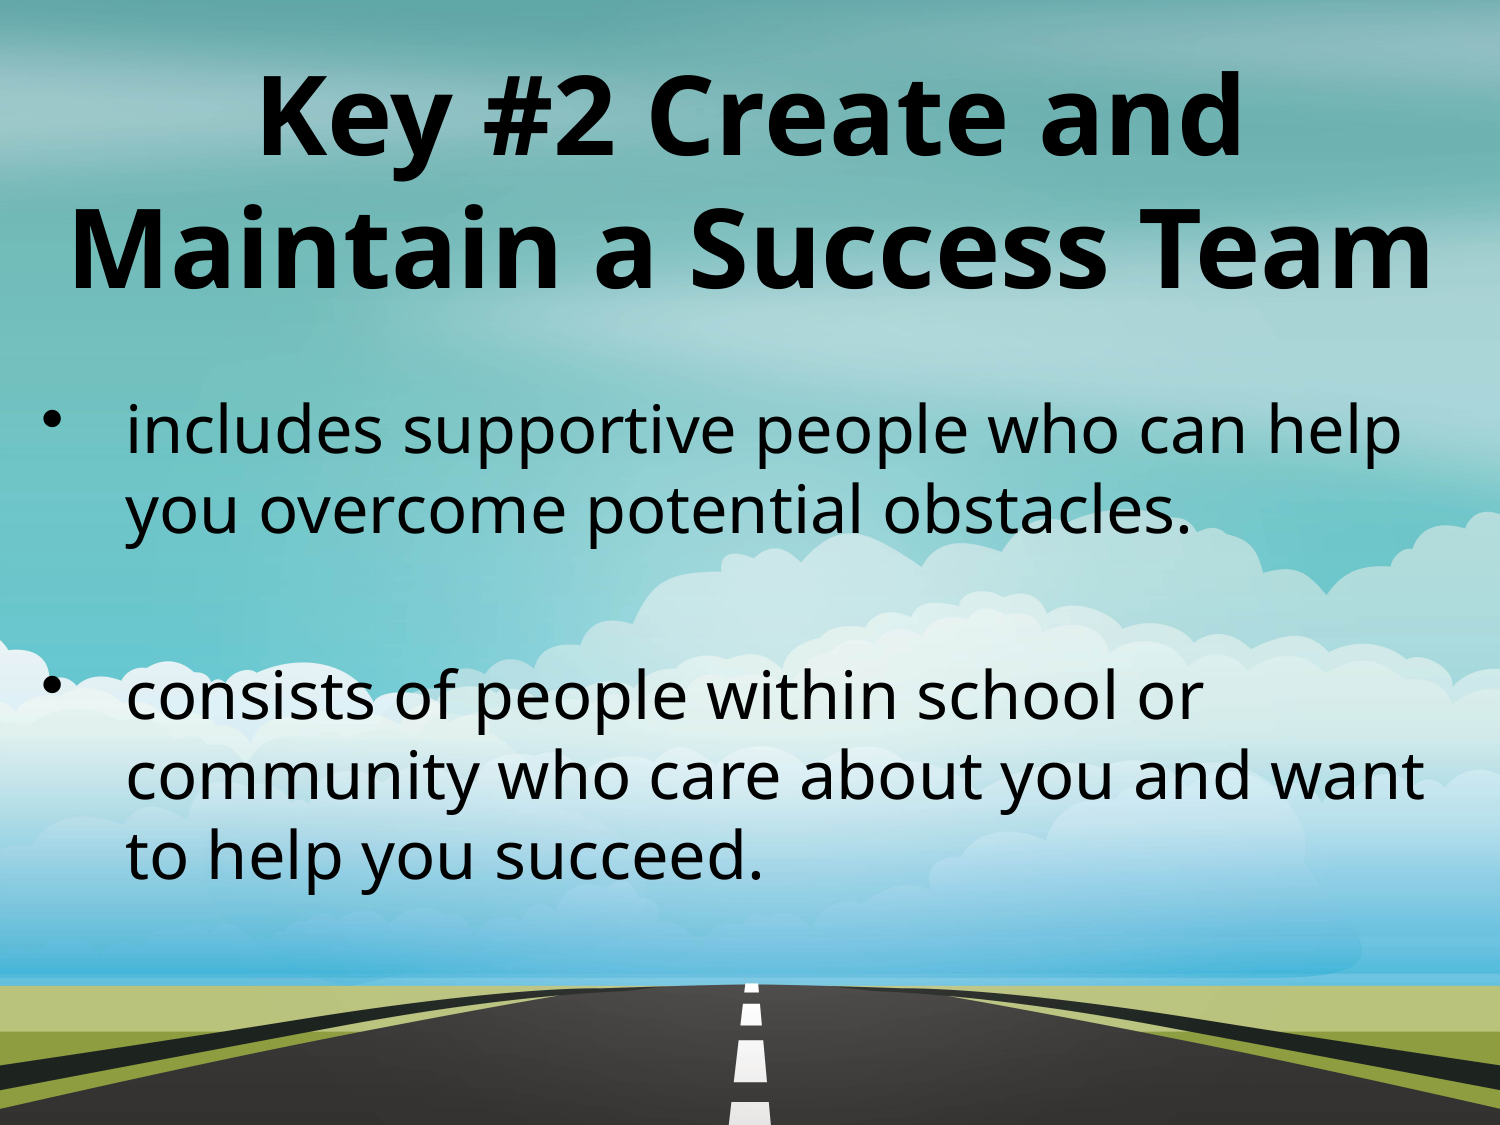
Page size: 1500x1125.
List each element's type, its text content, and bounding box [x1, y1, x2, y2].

title Key #2 Create and Maintain a Success Team [38, 78, 1464, 278]
picture [0, 0, 1500, 1125]
list includes supportive people who can help you overcome potential obstacles. consists of people within school or community who care about you and want to help you succeed. [26, 378, 1473, 1066]
